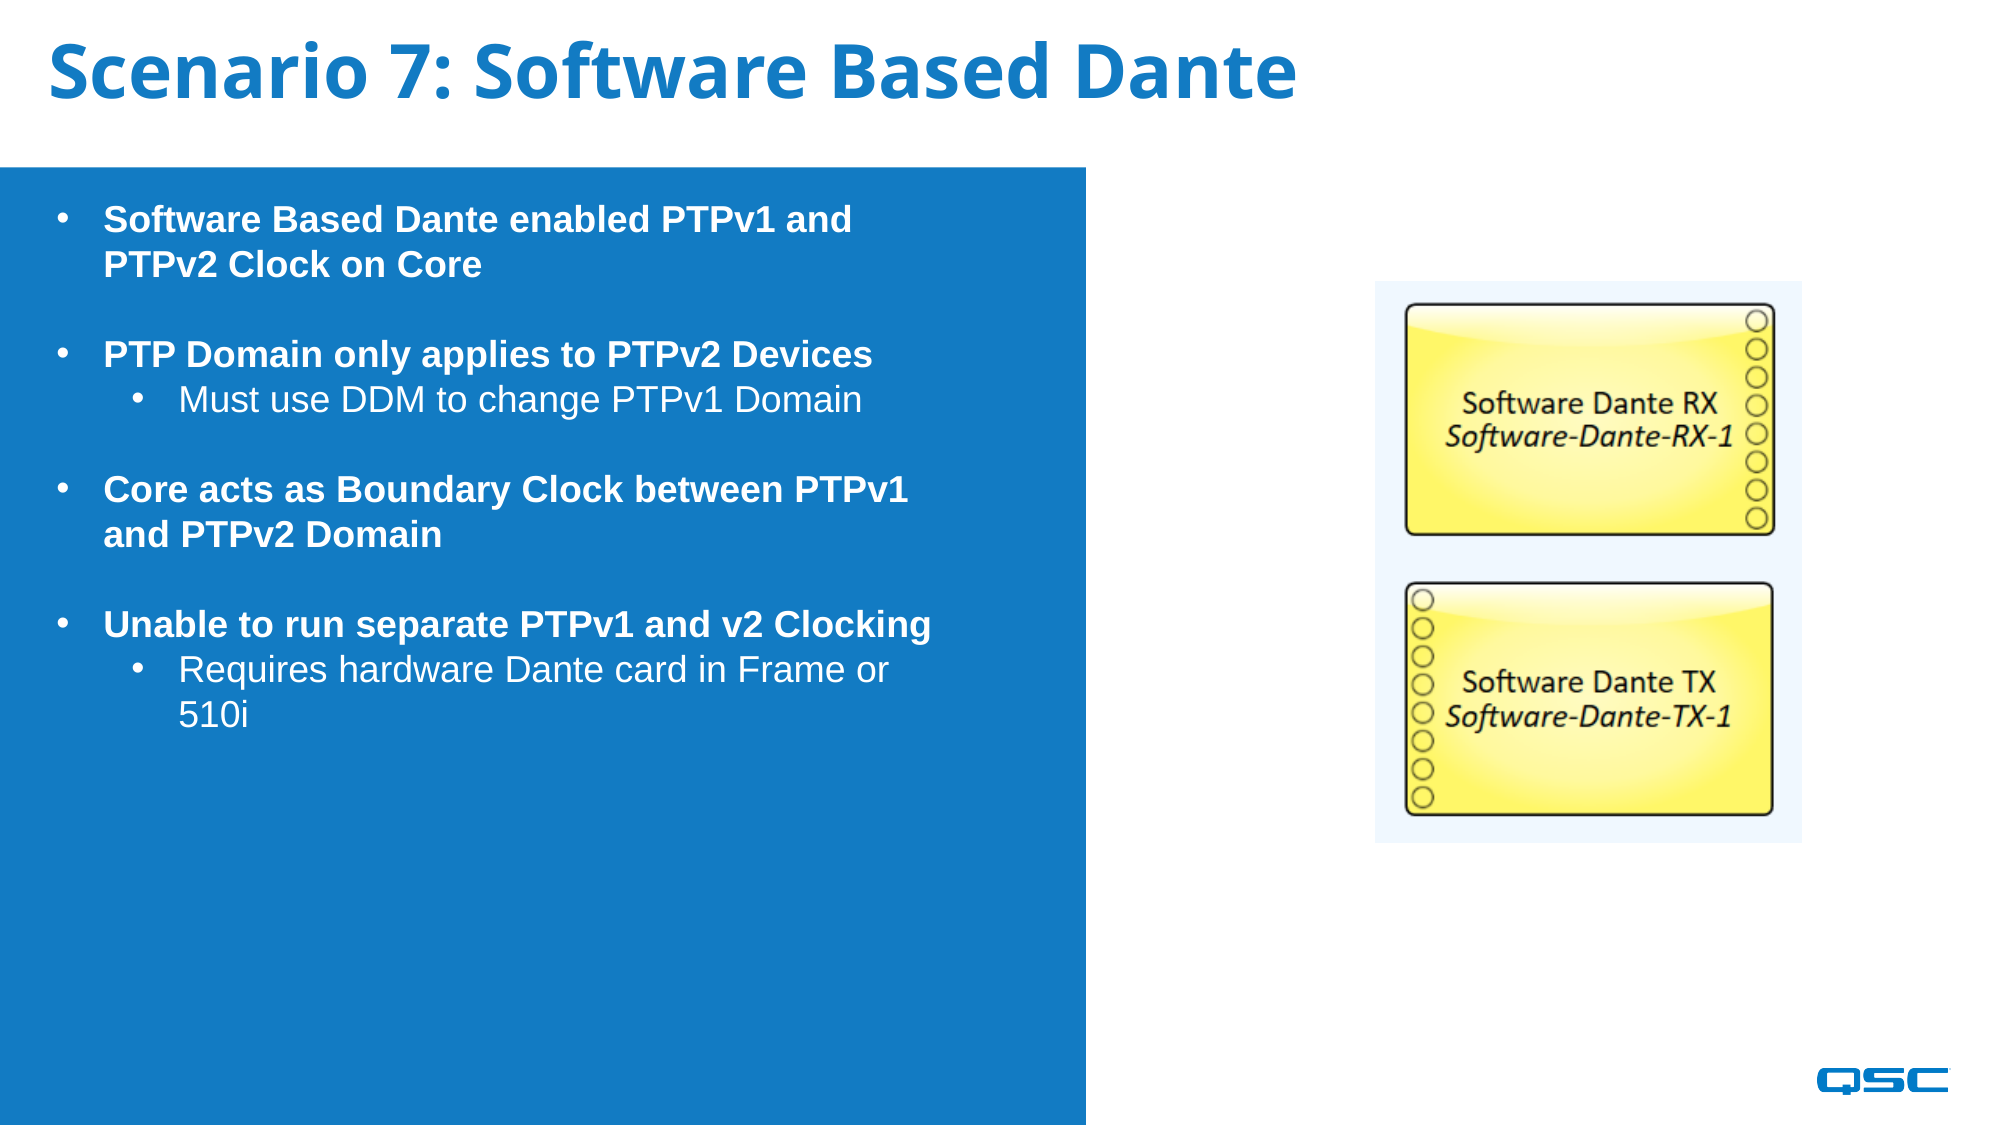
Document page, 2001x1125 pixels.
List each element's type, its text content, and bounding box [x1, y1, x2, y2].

text_box Software Based Dante enabled PTPv1 and PTPv2 Clock on Core PTP Domain only applies to PTPv2 Devices Must use DDM to change PTPv1 Domain Core acts as Boundary Clock between PTPv1 and PTPv2 Domain Unable to run separate PTPv1 and v2 Clocking Requires hardware Dante card in Frame or 510i [41, 187, 974, 743]
title Scenario 7: Software Based Dante [33, 26, 1841, 117]
text_box [0, 166, 1087, 1125]
picture [1817, 1068, 1951, 1095]
picture [1375, 281, 1802, 843]
